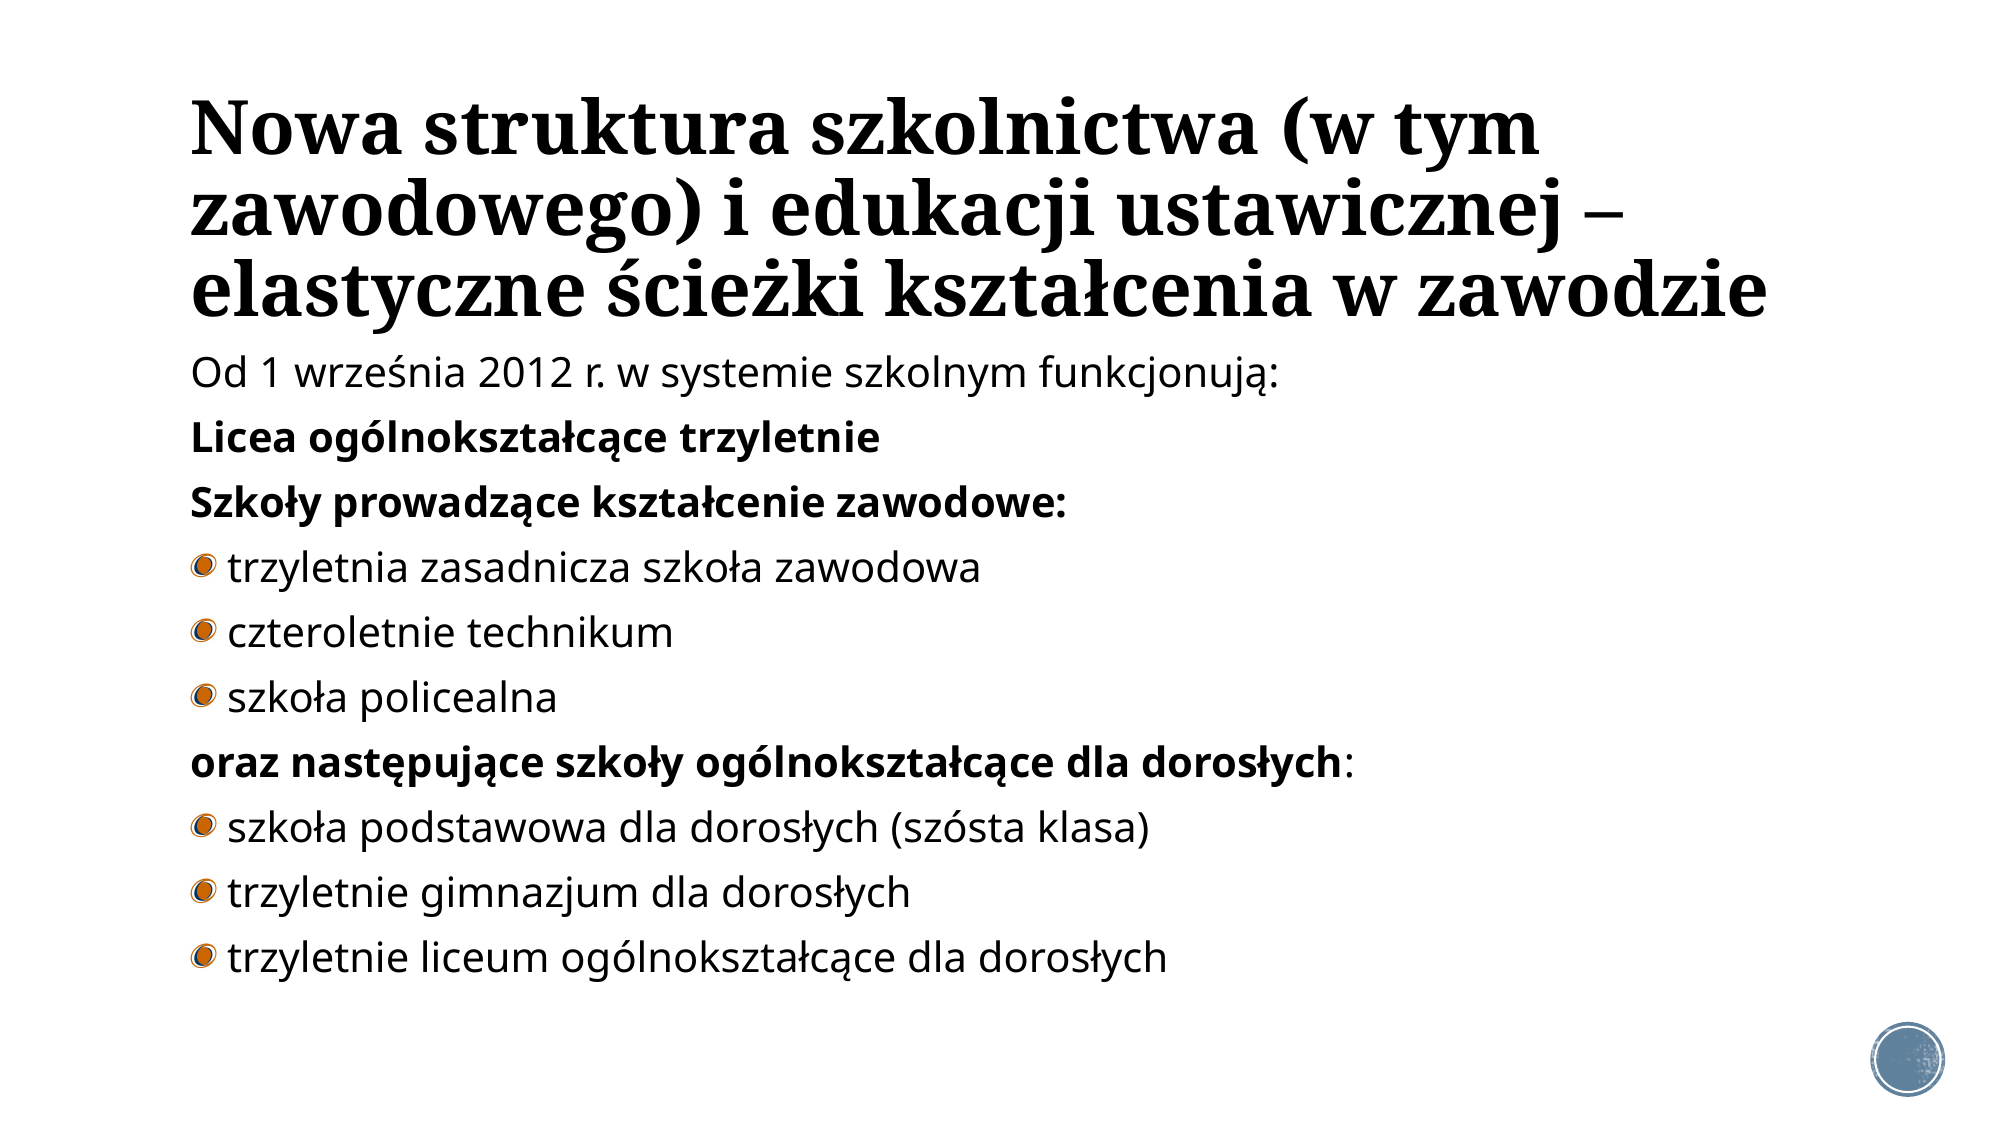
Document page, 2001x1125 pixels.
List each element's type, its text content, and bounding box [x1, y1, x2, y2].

picture [190, 943, 217, 969]
list Od 1 września 2012 r. w systemie szkolnym funkcjonują: Licea ogólnokształcące trzyletnie Szkoły prowadzące kształcenie zawodowe: trzyletnia zasadnicza szkoła zawodowa czteroletnie technikum szkoła policealna oraz następujące szkoły ogólnokształcące dla dorosłych: szkoła podstawowa dla dorosłych (szósta klasa) trzyletnie gimnazjum dla dorosłych trzyletnie liceum ogólnokształcące dla dorosłych [175, 348, 1826, 1072]
title Nowa struktura szkolnictwa (w tym zawodowego) i edukacji ustawicznej – elastyczne ścieżki kształcenia w zawodzie [175, 79, 1826, 344]
picture [190, 683, 217, 708]
picture [190, 553, 217, 578]
picture [190, 813, 217, 838]
picture [190, 878, 217, 904]
picture [190, 618, 217, 643]
